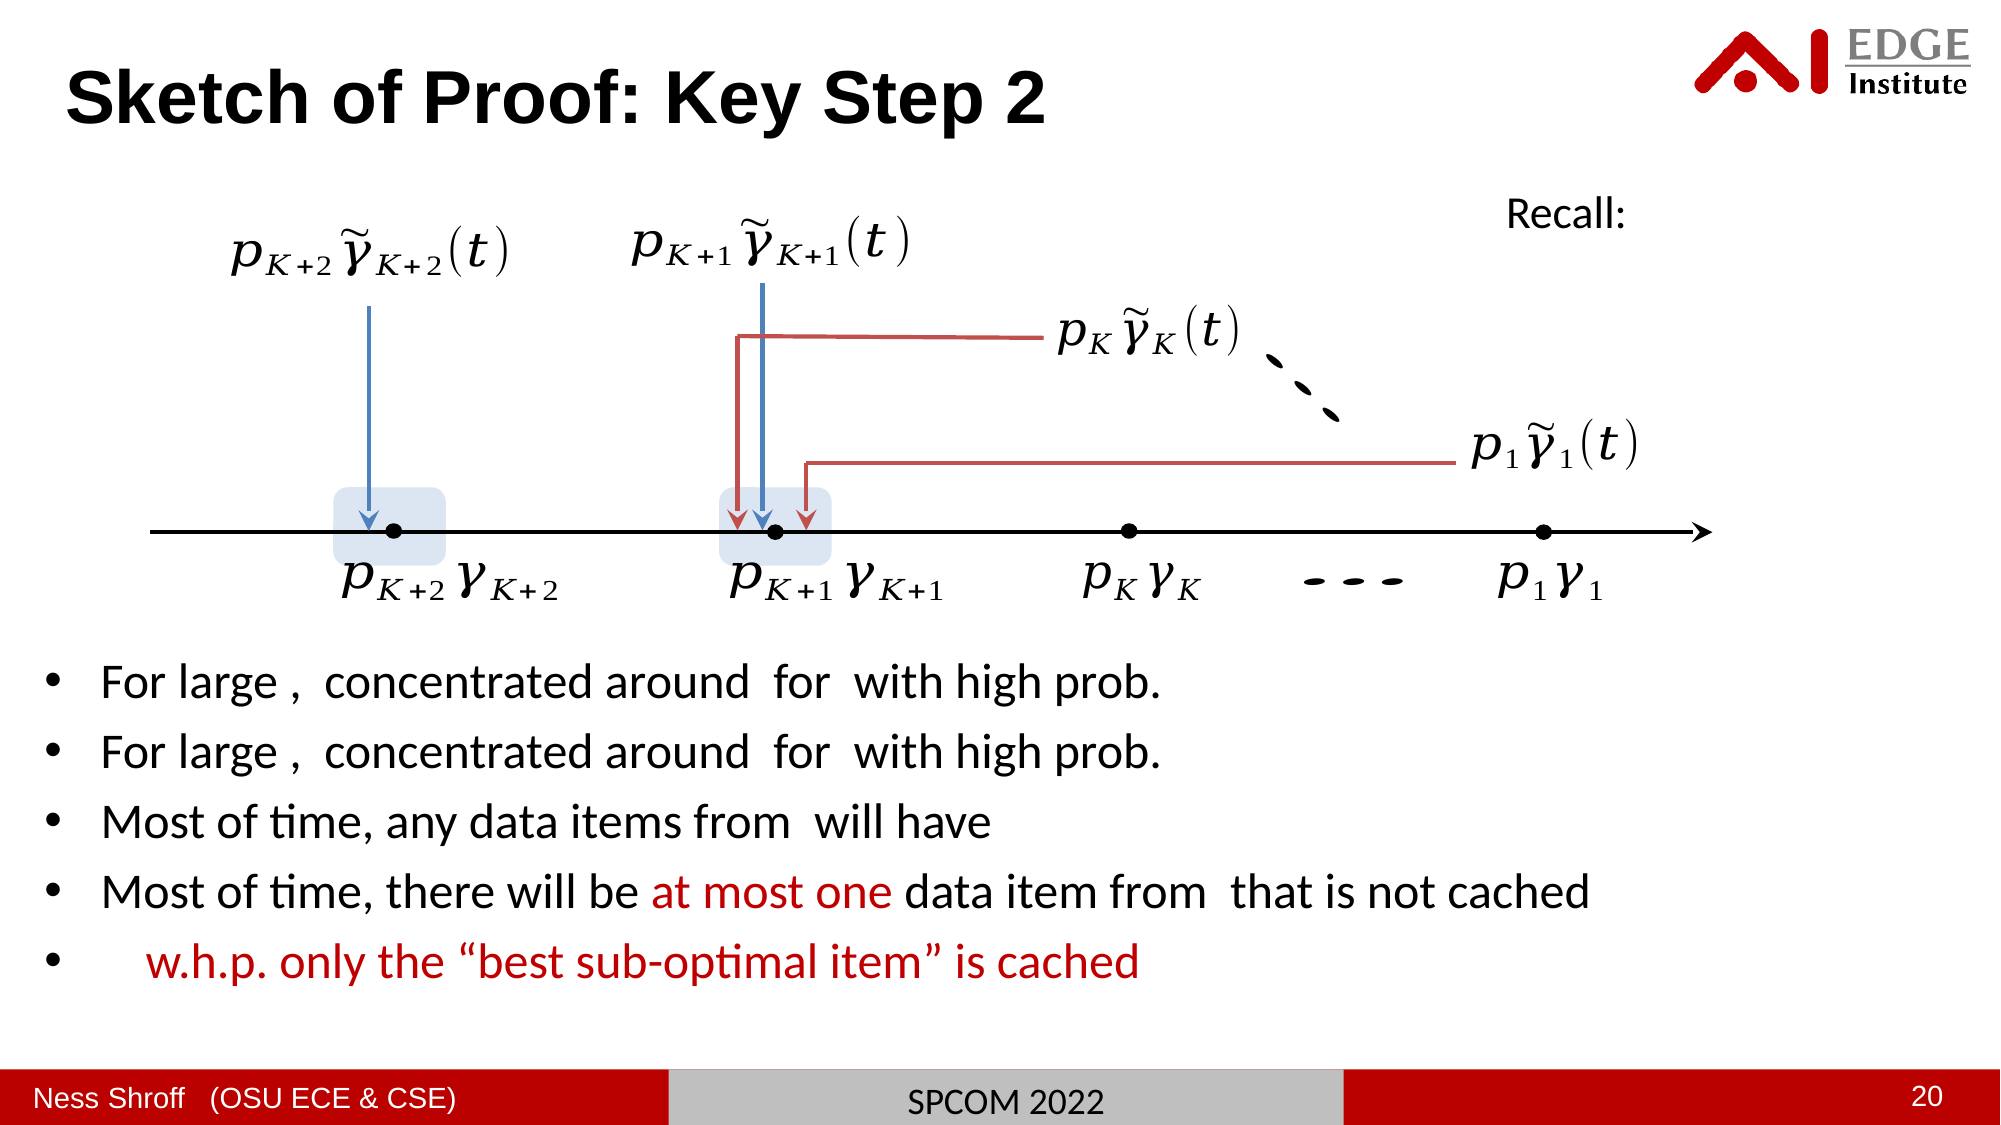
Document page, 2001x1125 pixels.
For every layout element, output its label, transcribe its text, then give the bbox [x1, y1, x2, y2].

text_box [810, 487, 832, 530]
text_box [738, 335, 1044, 339]
text_box [766, 487, 801, 530]
text_box [373, 487, 446, 530]
text_box [333, 544, 446, 566]
text_box [1120, 523, 1138, 531]
text_box [719, 487, 733, 530]
text_box [767, 524, 784, 531]
text_box [719, 544, 832, 566]
picture [1850, 24, 1977, 99]
text_box [1535, 524, 1552, 531]
text_box [741, 487, 758, 530]
text_box Sketch of Proof: Key Step 2 [49, 0, 1850, 188]
text_box [333, 487, 364, 530]
text_box [385, 523, 402, 531]
